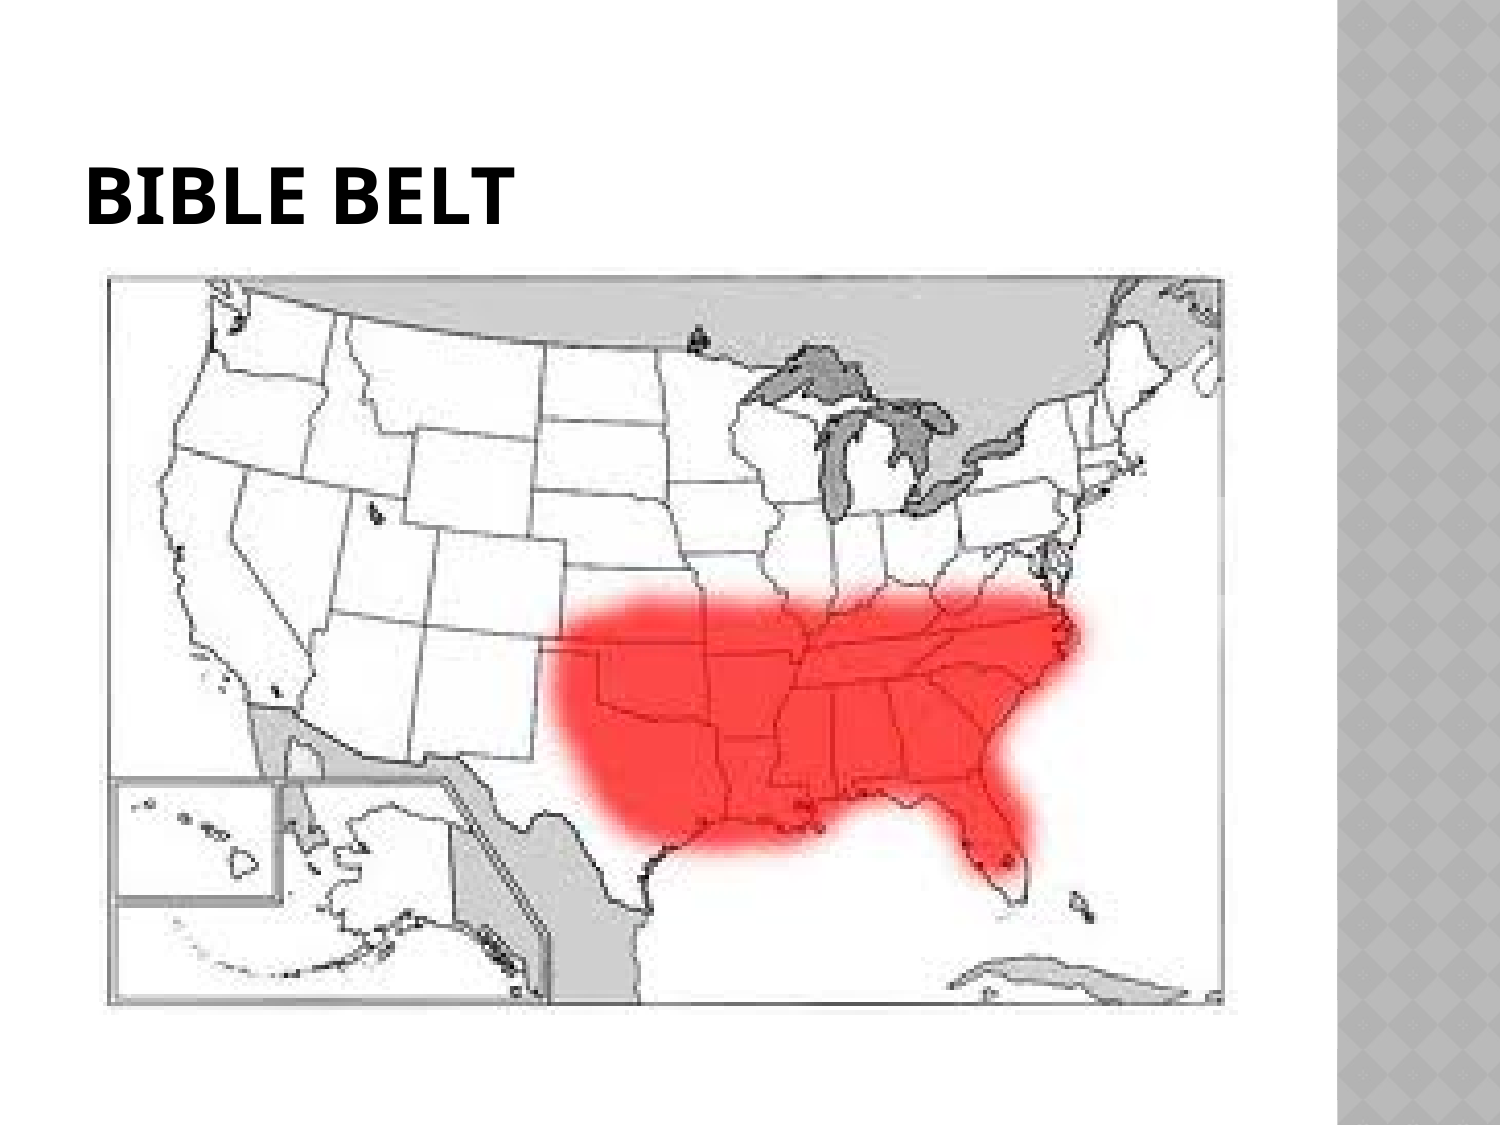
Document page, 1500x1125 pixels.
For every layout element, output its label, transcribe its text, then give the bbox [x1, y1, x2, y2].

picture [99, 266, 1238, 1015]
title Bible belt [75, 52, 1263, 240]
